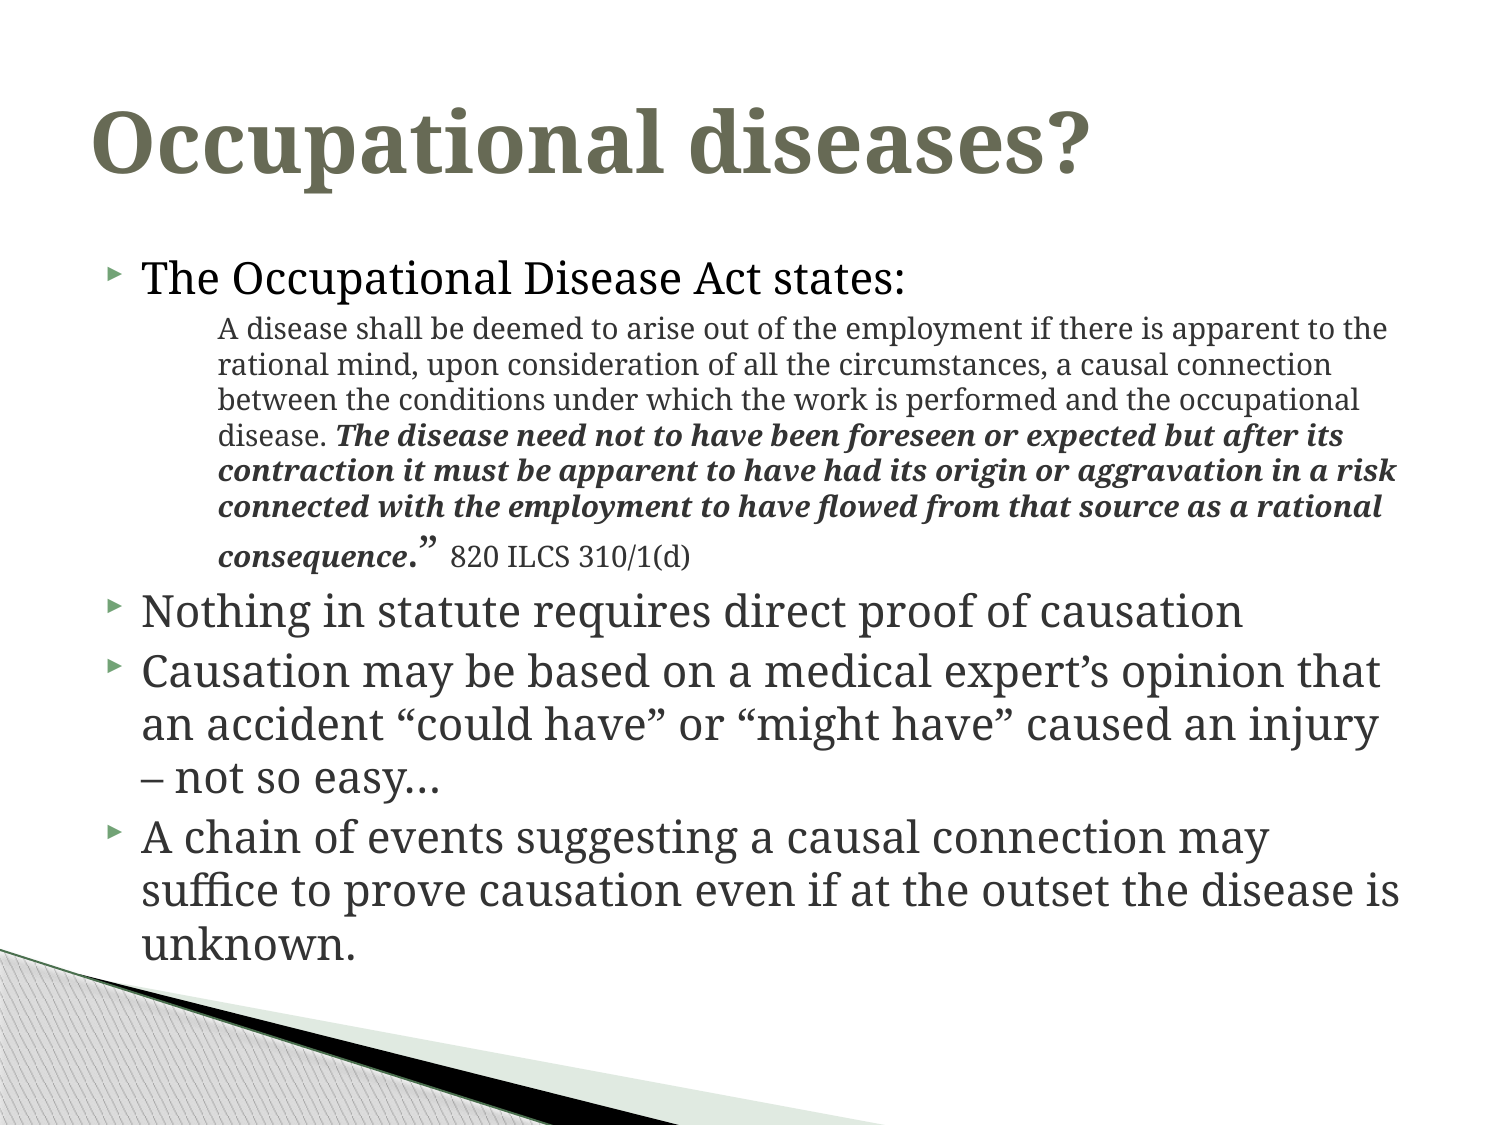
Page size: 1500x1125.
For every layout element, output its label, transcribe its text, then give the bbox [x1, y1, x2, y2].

title Occupational diseases? [75, 45, 1425, 233]
list The Occupational Disease Act states: A disease shall be deemed to arise out of the employment if there is apparent to the rational mind, upon consideration of all the circumstances, a causal connection between the conditions under which the work is performed and the occupational disease. The disease need not to have been foreseen or expected but after its contraction it must be apparent to have had its origin or aggravation in a risk connected with the employment to have flowed from that source as a rational consequence.” 820 ILCS 310/1(d) Nothing in statute requires direct proof of causation Causation may be based on a medical expert’s opinion that an accident “could have” or “might have” caused an injury – not so easy… A chain of events suggesting a causal connection may suffice to prove causation even if at the outset the disease is unknown. [75, 243, 1425, 986]
